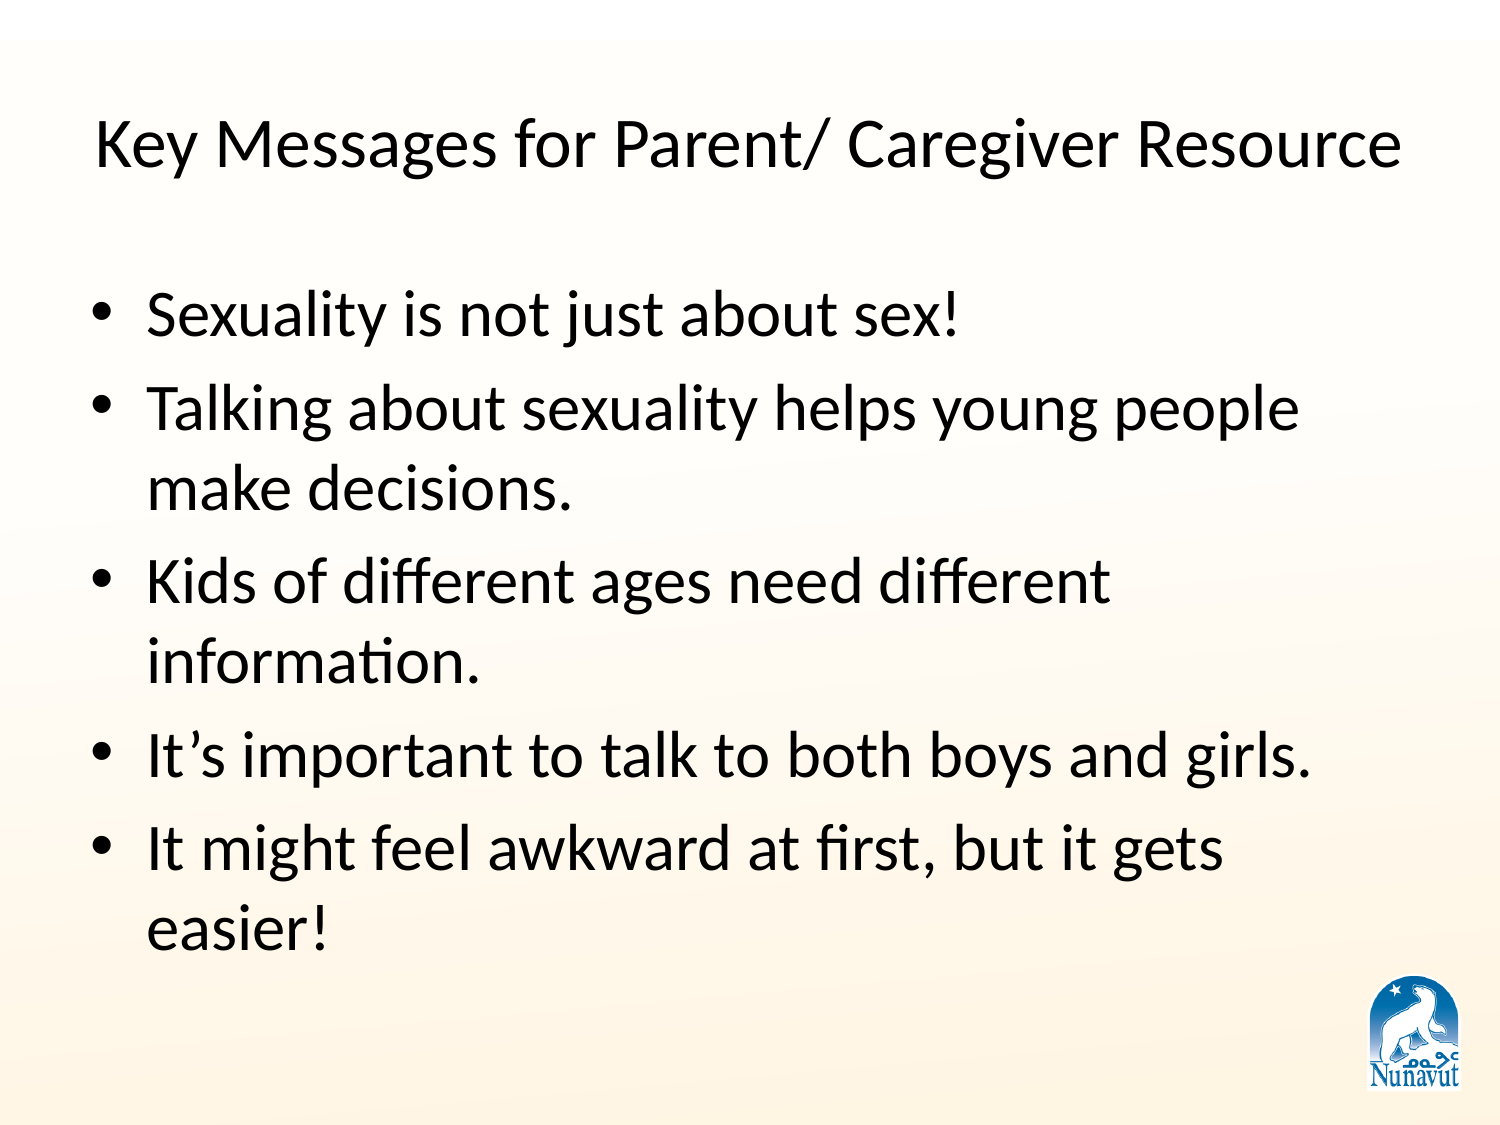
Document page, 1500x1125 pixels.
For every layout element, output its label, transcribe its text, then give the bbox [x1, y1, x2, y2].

list Sexuality is not just about sex! Talking about sexuality helps young people make decisions. Kids of different ages need different information. It’s important to talk to both boys and girls. It might feel awkward at first, but it gets easier! [75, 262, 1425, 1094]
title Key Messages for Parent/ Caregiver Resource [75, 45, 1425, 233]
picture [0, 0, 1500, 1125]
